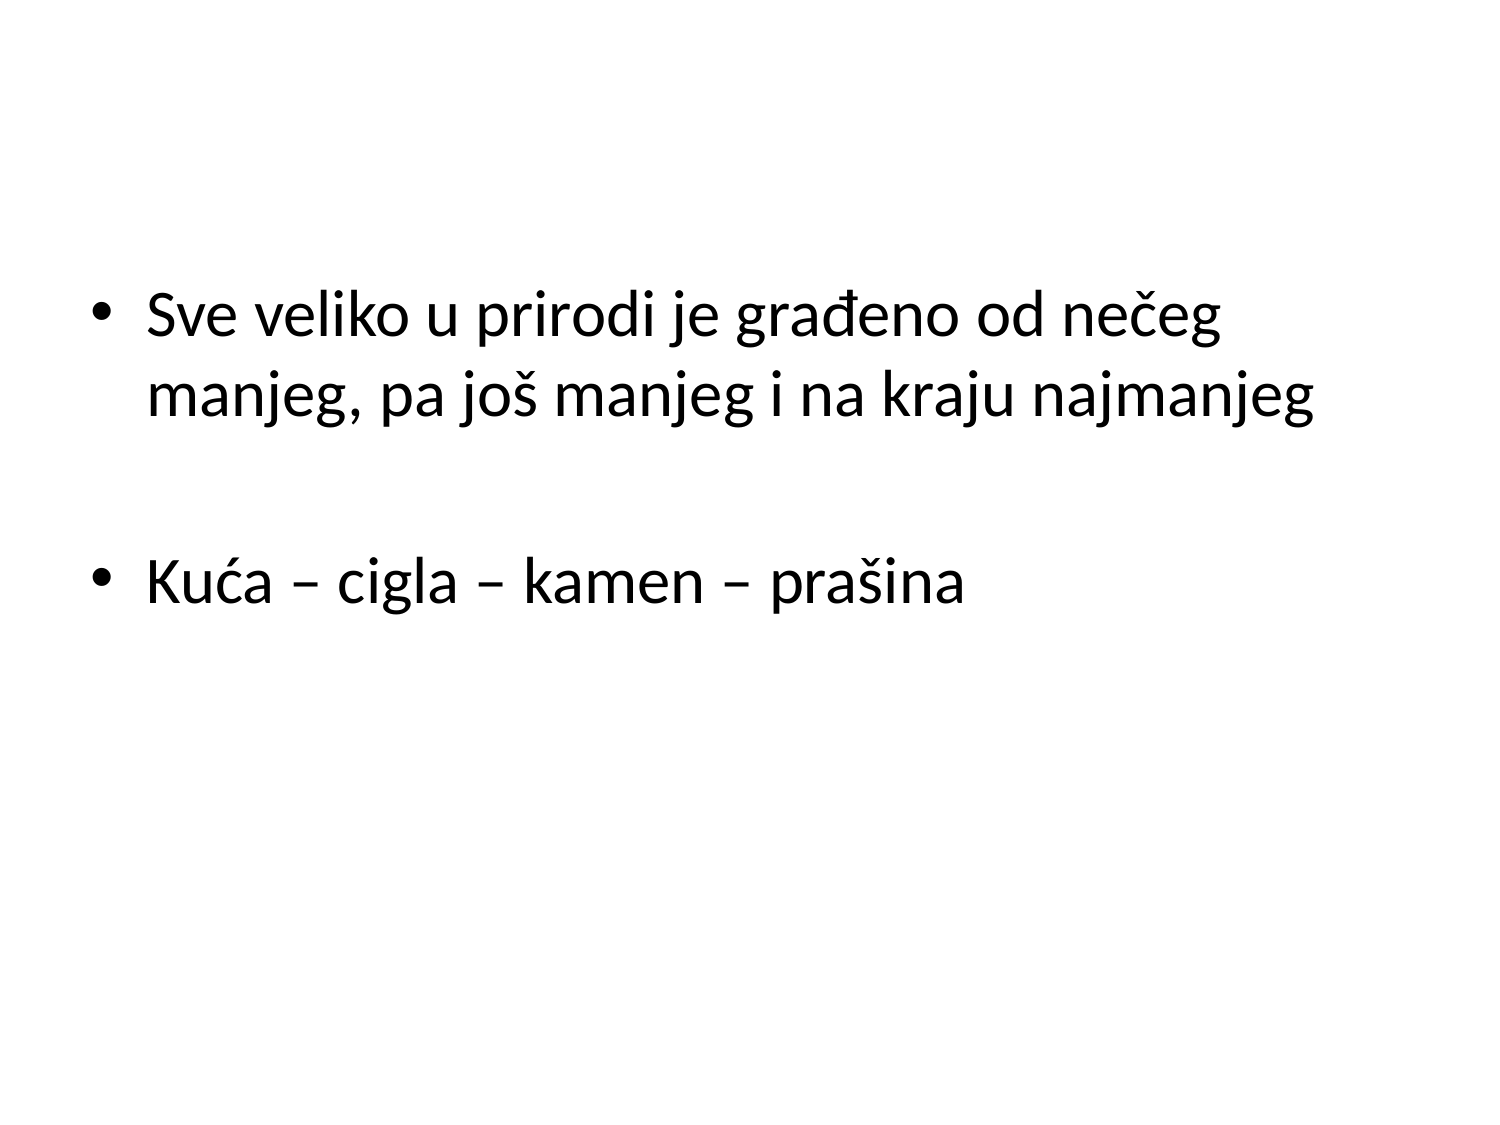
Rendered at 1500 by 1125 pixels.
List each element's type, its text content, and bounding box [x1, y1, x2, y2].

list Sve veliko u prirodi je građeno od nečeg manjeg, pa još manjeg i na kraju najmanjeg Kuća – cigla – kamen – prašina [75, 262, 1425, 1005]
